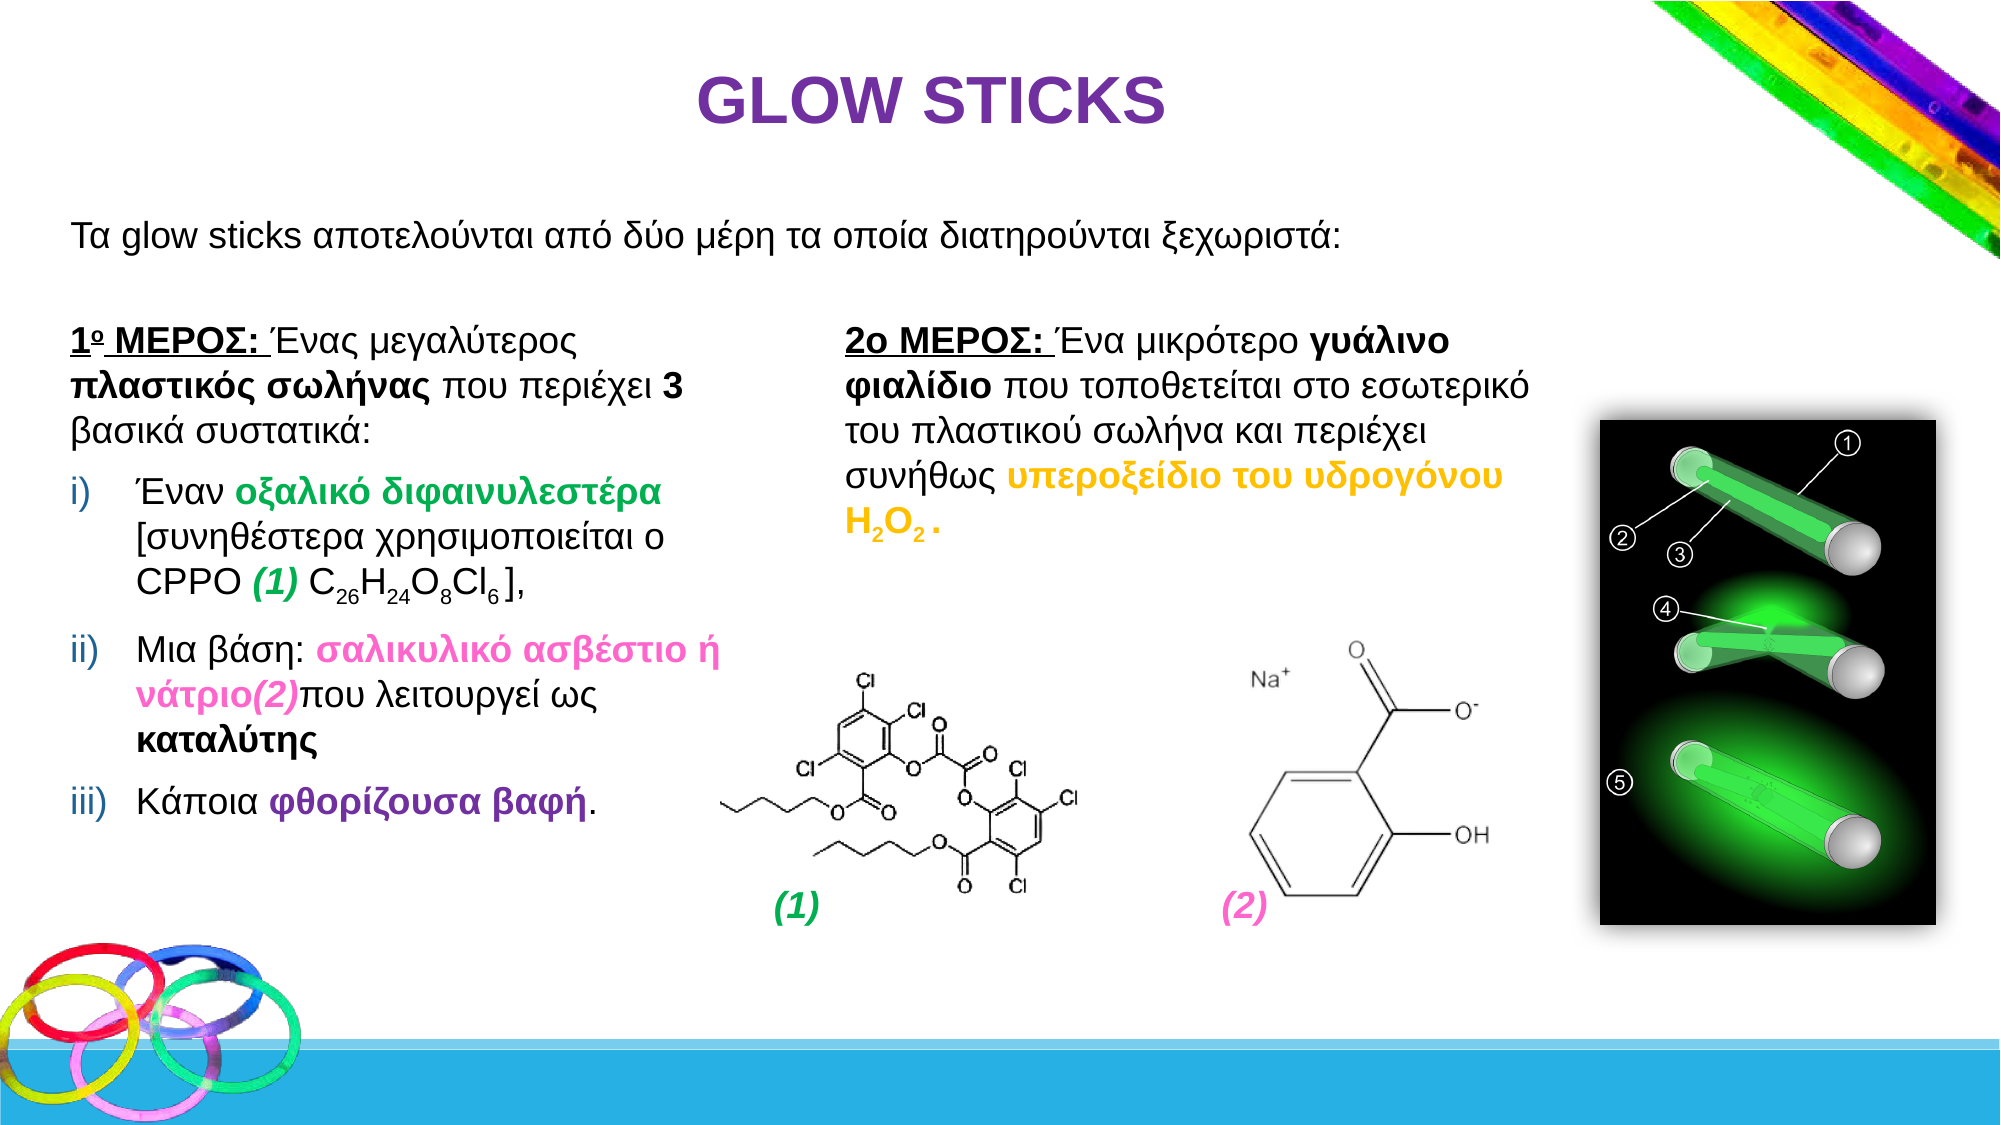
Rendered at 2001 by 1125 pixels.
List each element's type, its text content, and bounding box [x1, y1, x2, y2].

text_box Τα glow sticks αποτελούνται από δύο μέρη τα οποία διατηρούνται ξεχωριστά: [55, 200, 1449, 264]
text_box GLOW STICKS [0, 23, 1622, 145]
picture [1600, 419, 1936, 926]
picture [720, 619, 1083, 947]
text_box (2) [1206, 873, 1296, 933]
picture [1224, 638, 1495, 904]
picture [0, 924, 309, 1125]
text_box 1ο ΜΕΡΟΣ: Ένας μεγαλύτερος πλαστικός σωλήνας που περιέχει 3 βασικά συστατικά: Έναν οξαλικό διφαινυλεστέρα [συνηθέστερα χρησιμοποιείται ο CPPO (1) C26H24O8Cl6 ], Mια βάση: σαλικυλικό ασβέστιο ή νάτριο(2)που λειτουργεί ως καταλύτης Kάποια φθορίζουσα βαφή. 2o ΜΕΡΟΣ: Ένα μικρότερο γυάλινο φιαλίδιο που τοποθετείται στο εσωτερικό του πλαστικού σωλήνα και περιέχει συνήθως υπεροξείδιο του υδρογόνου Η2Ο2 . [55, 308, 1546, 1014]
picture [1625, 0, 2000, 284]
